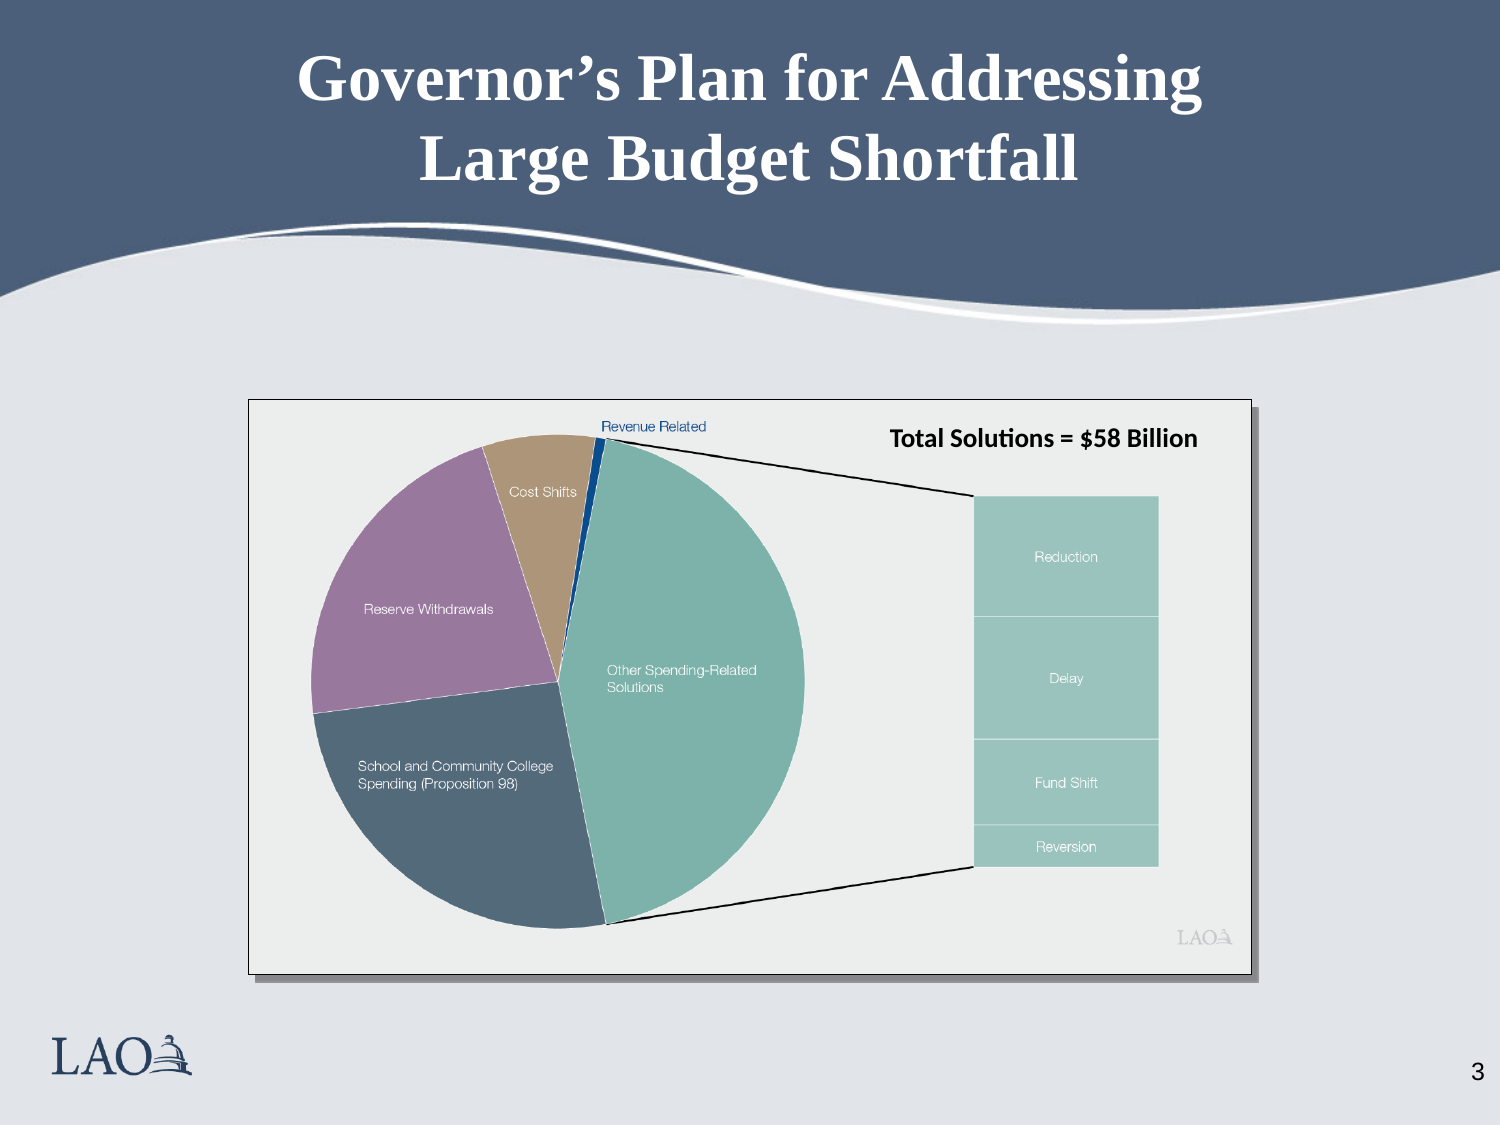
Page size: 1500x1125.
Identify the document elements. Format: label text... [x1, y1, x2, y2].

slide_number 2 [1149, 1040, 1500, 1100]
title Governor’s Plan for Addressing Large Budget Shortfall [75, 39, 1425, 188]
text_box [248, 399, 1252, 976]
picture [0, 0, 1500, 1125]
